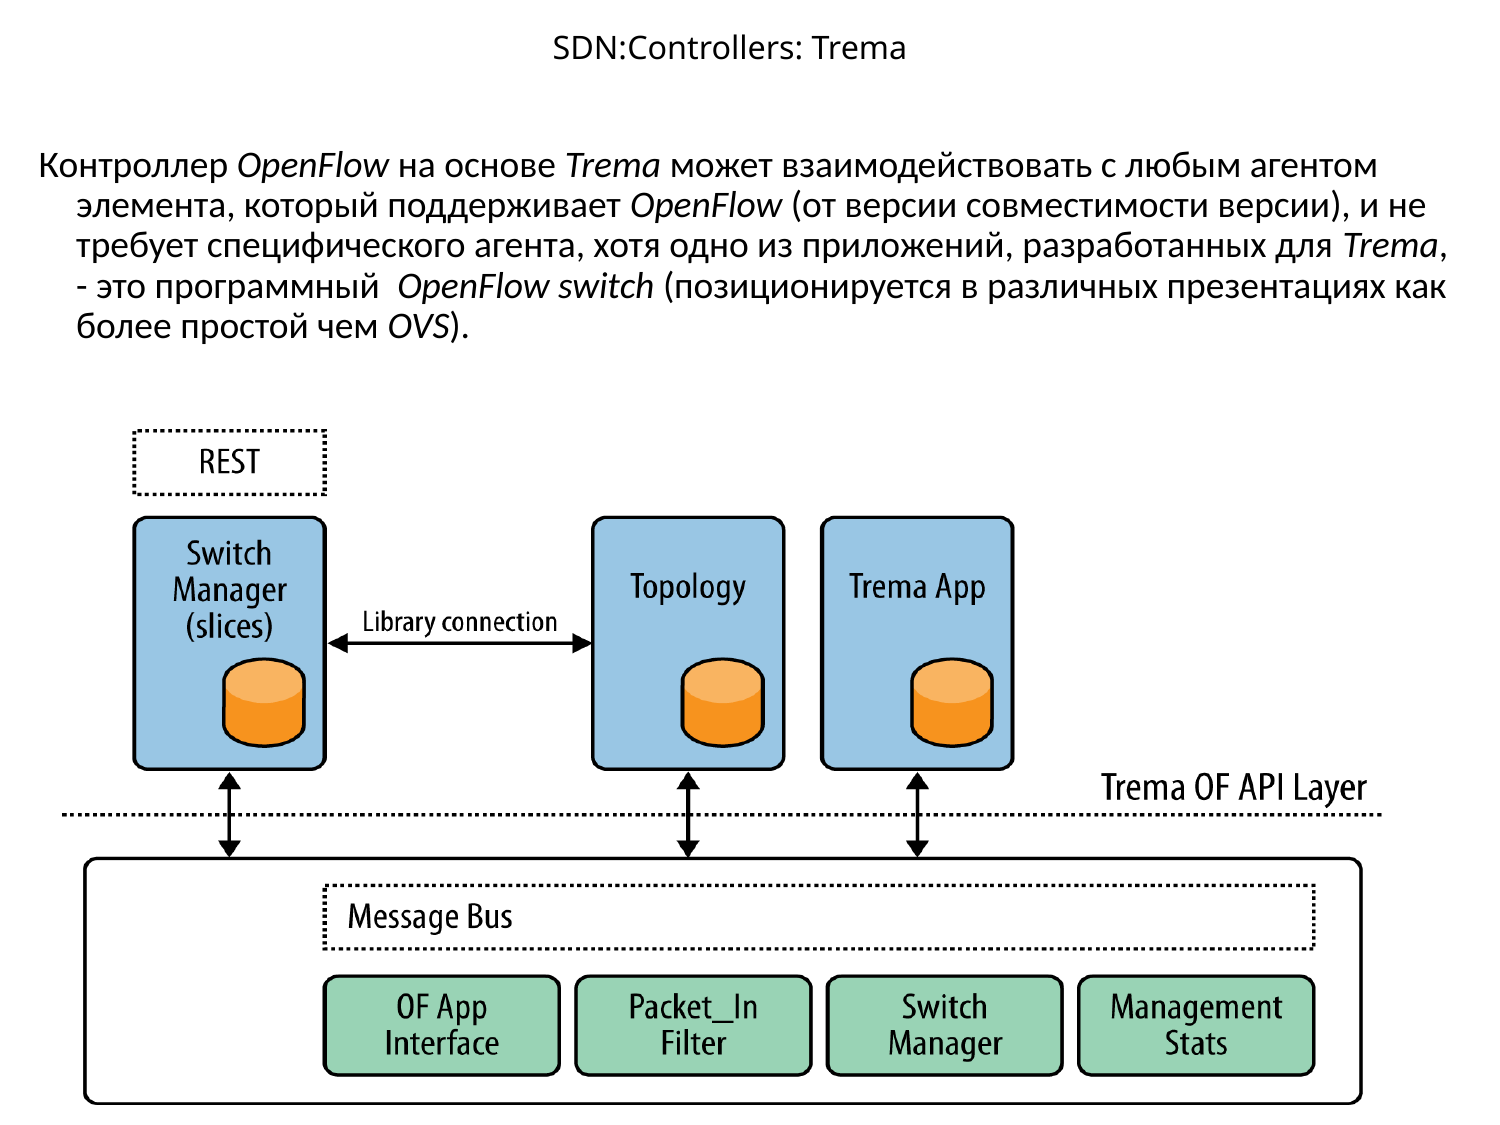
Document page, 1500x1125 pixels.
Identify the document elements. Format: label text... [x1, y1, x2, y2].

picture [62, 429, 1383, 1106]
list Контроллер OpenFlow на основе Trema может взаимодействовать с любым агентом элемента, который поддерживает OpenFlow (от версии совместимости версии), и не требует специфического агента, хотя одно из приложений, разработанных для Trema, - это программный OpenFlow switch (позиционируется в различных презентациях как более простой чем OVS). [23, 137, 1477, 1125]
title SDN:Controllers: Trema [537, 7, 929, 91]
